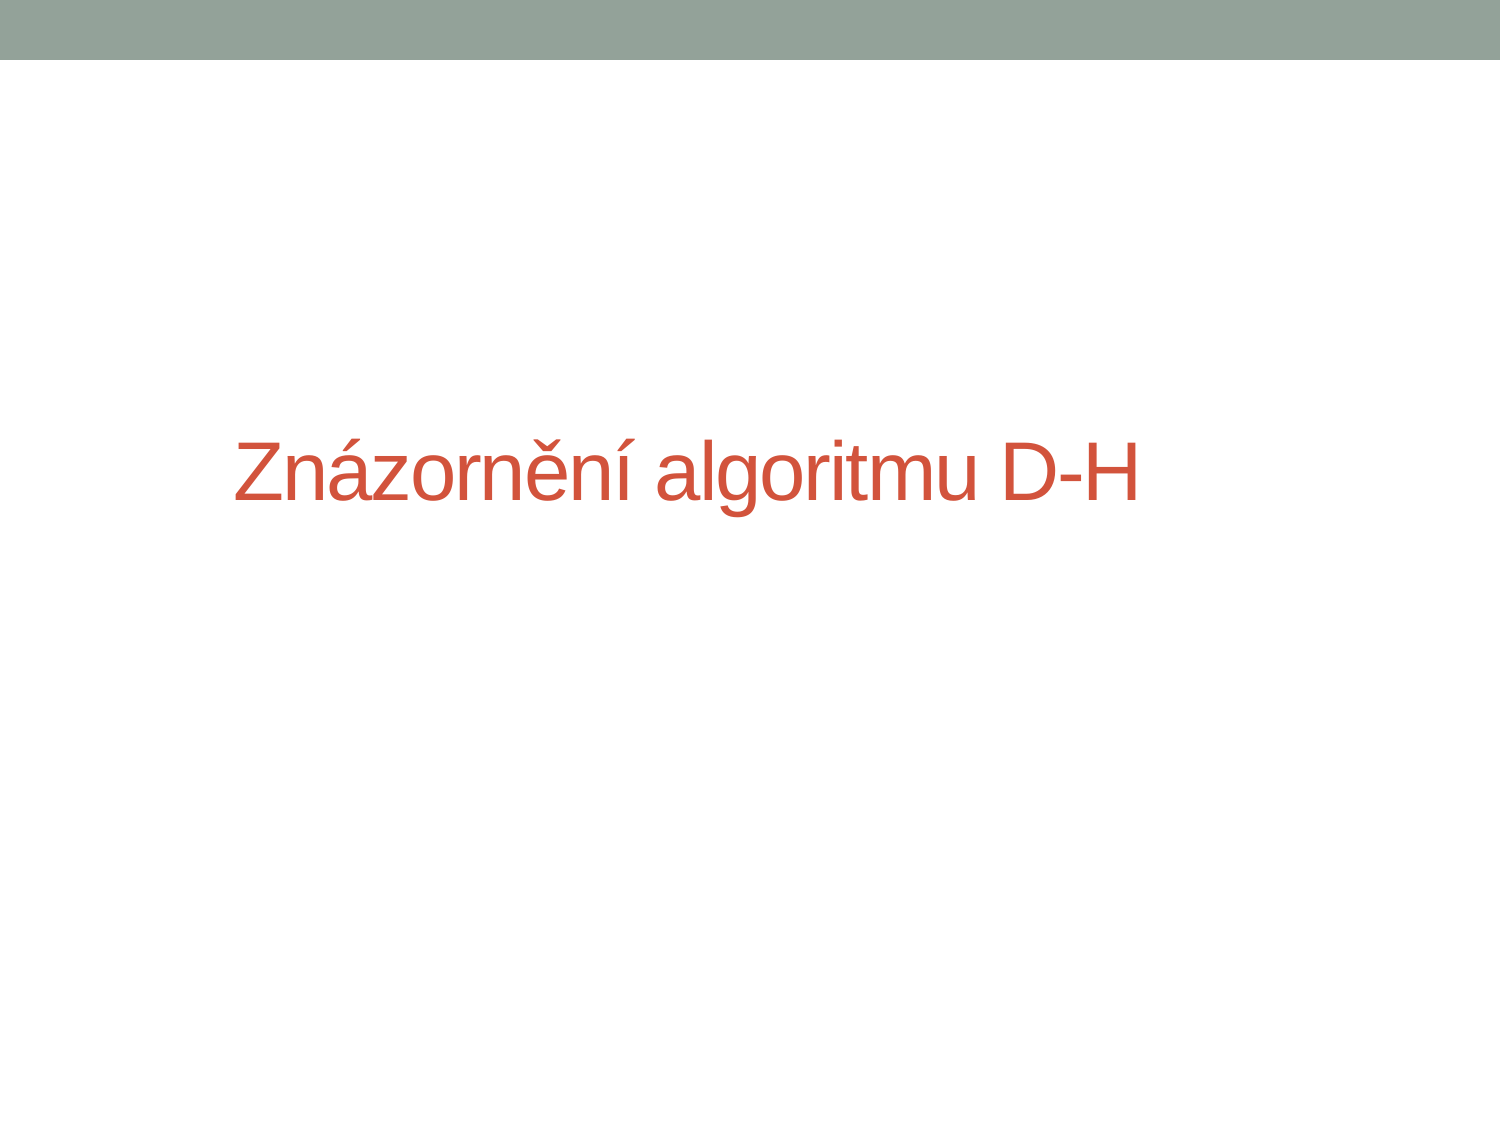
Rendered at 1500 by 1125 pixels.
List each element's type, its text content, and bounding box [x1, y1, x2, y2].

title Znázornění algoritmu D-H [218, 373, 1437, 561]
